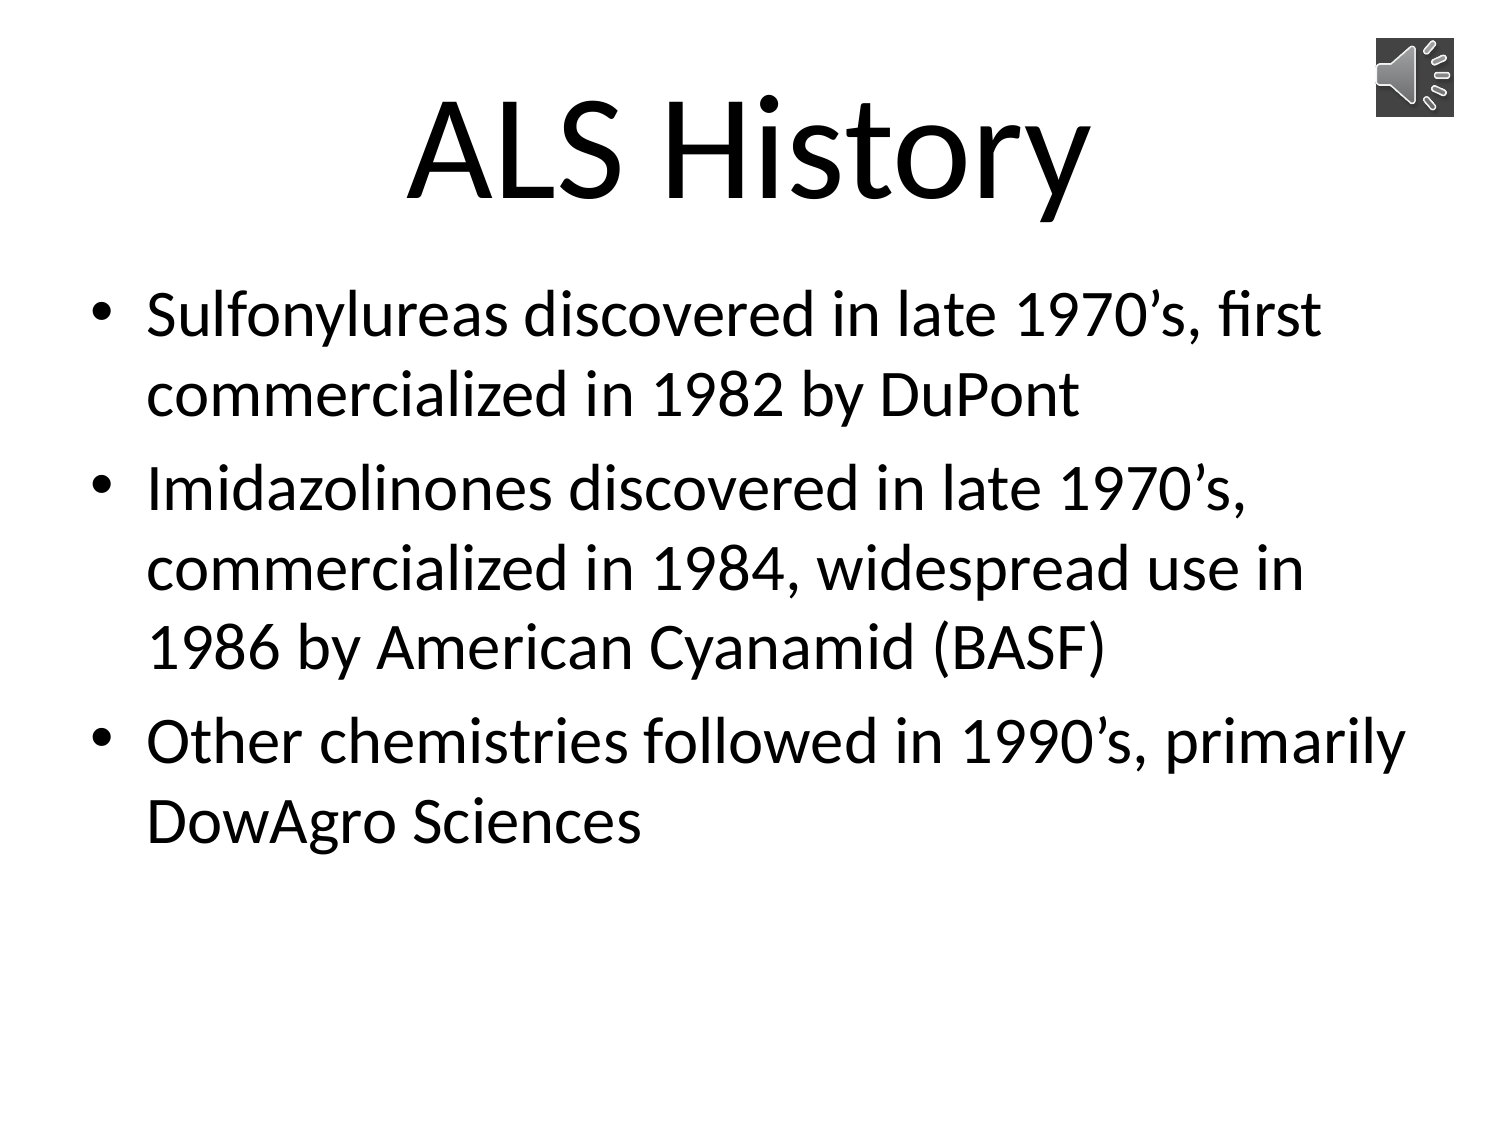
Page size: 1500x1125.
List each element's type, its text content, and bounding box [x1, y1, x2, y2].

picture [1374, 37, 1456, 118]
list Sulfonylureas discovered in late 1970’s, first commercialized in 1982 by DuPont Imidazolinones discovered in late 1970’s, commercialized in 1984, widespread use in 1986 by American Cyanamid (BASF) Other chemistries followed in 1990’s, primarily DowAgro Sciences [75, 262, 1425, 1005]
title ALS History [75, 45, 1425, 233]
